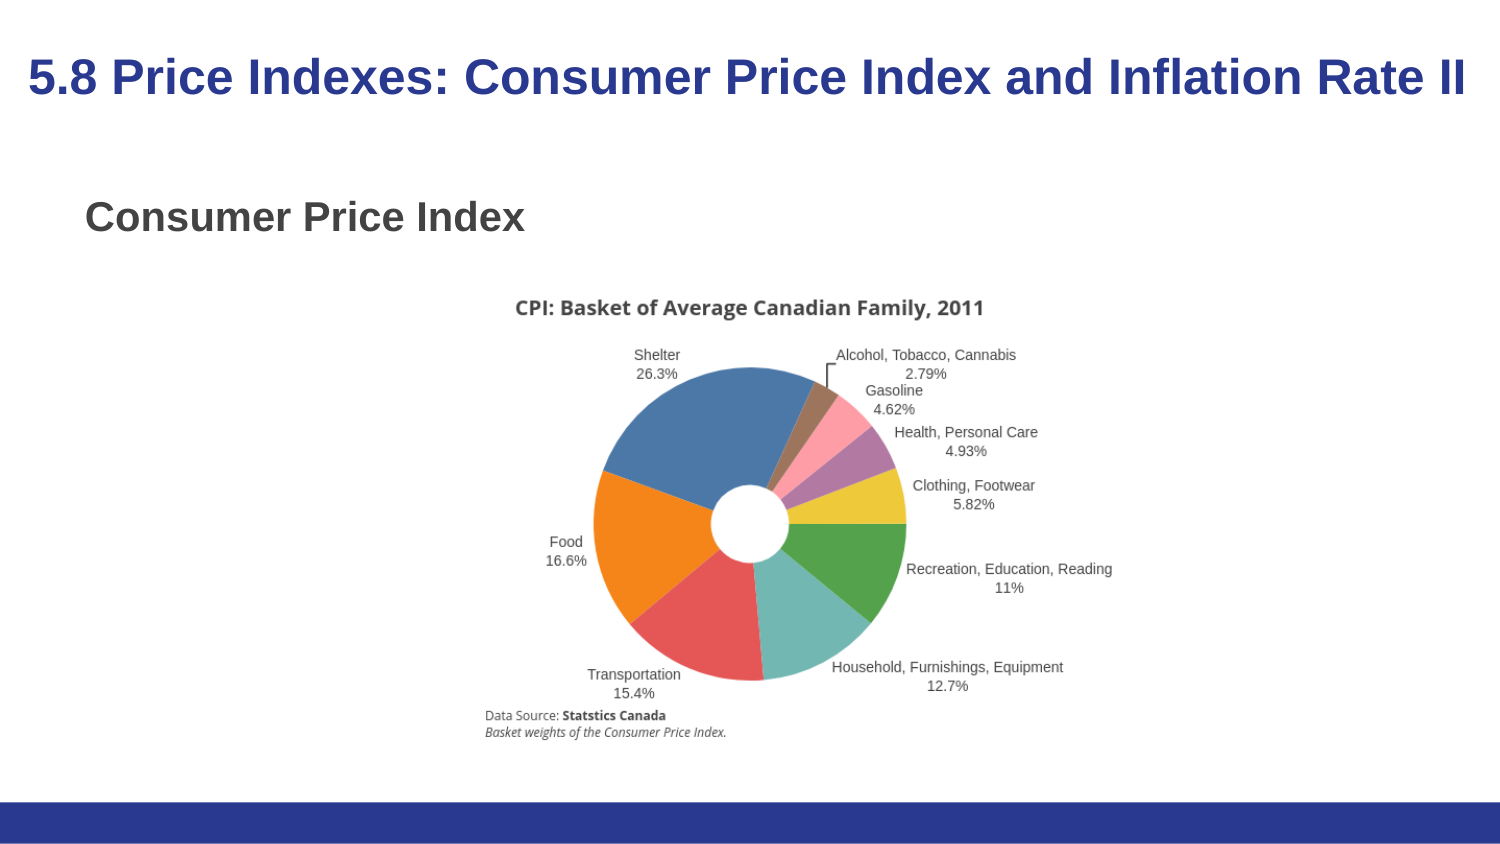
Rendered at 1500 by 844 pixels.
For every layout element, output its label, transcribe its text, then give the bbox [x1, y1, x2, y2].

picture [385, 263, 1115, 785]
list Consumer Price Index [51, 166, 1449, 715]
title 5.8 Price Indexes: Consumer Price Index and Inflation Rate II [13, 29, 1500, 129]
